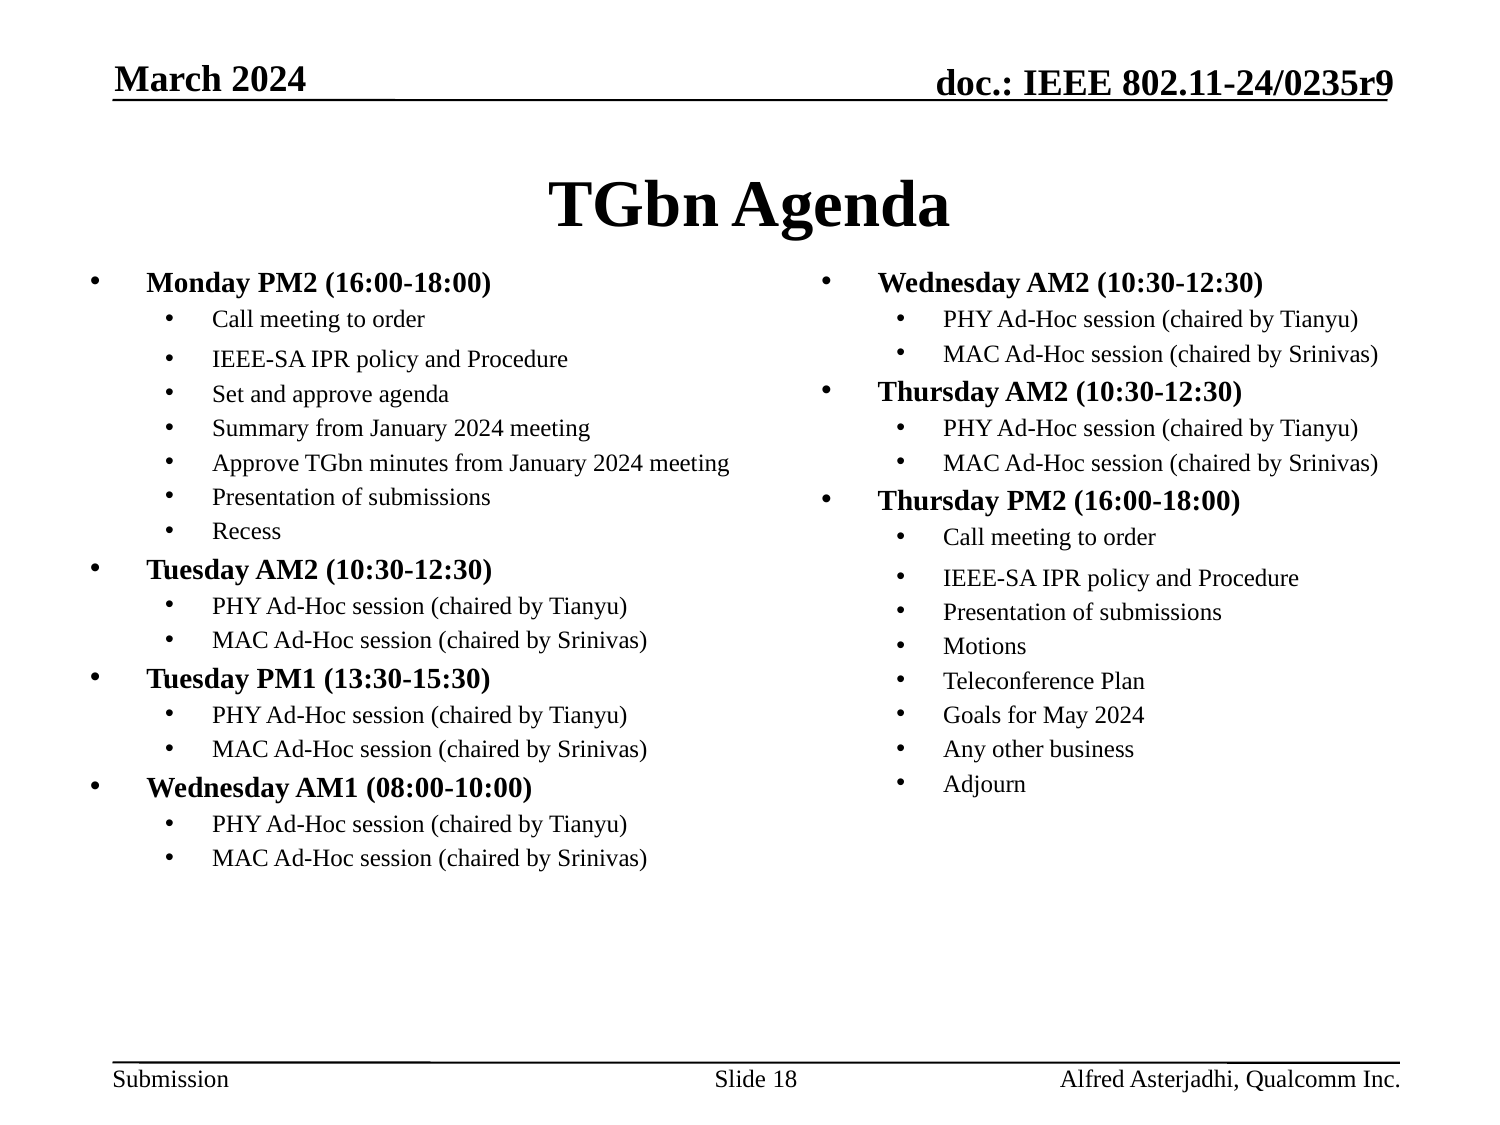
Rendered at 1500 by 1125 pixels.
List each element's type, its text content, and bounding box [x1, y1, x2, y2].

list Monday PM2 (16:00-18:00) Call meeting to order IEEE-SA IPR policy and Procedure Set and approve agenda Summary from January 2024 meeting Approve TGbn minutes from January 2024 meeting Presentation of submissions Recess Tuesday AM2 (10:30-12:30) PHY Ad-Hoc session (chaired by Tianyu) MAC Ad-Hoc session (chaired by Srinivas) Tuesday PM1 (13:30-15:30) PHY Ad-Hoc session (chaired by Tianyu) MAC Ad-Hoc session (chaired by Srinivas) Wednesday AM1 (08:00-10:00) PHY Ad-Hoc session (chaired by Tianyu) MAC Ad-Hoc session (chaired by Srinivas) [74, 262, 838, 1063]
slide_number Slide 18 [712, 1061, 800, 1123]
text_box Wednesday AM2 (10:30-12:30) PHY Ad-Hoc session (chaired by Tianyu) MAC Ad-Hoc session (chaired by Srinivas) Thursday AM2 (10:30-12:30) PHY Ad-Hoc session (chaired by Tianyu) MAC Ad-Hoc session (chaired by Srinivas) Thursday PM2 (16:00-18:00) Call meeting to order IEEE-SA IPR policy and Procedure Presentation of submissions Motions Teleconference Plan Goals for May 2024 Any other business Adjourn [806, 262, 1500, 1050]
footer Alfred Asterjadhi, Qualcomm Inc. [878, 1061, 1402, 1093]
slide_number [114, 54, 423, 100]
title TGbn Agenda [112, 112, 1388, 262]
